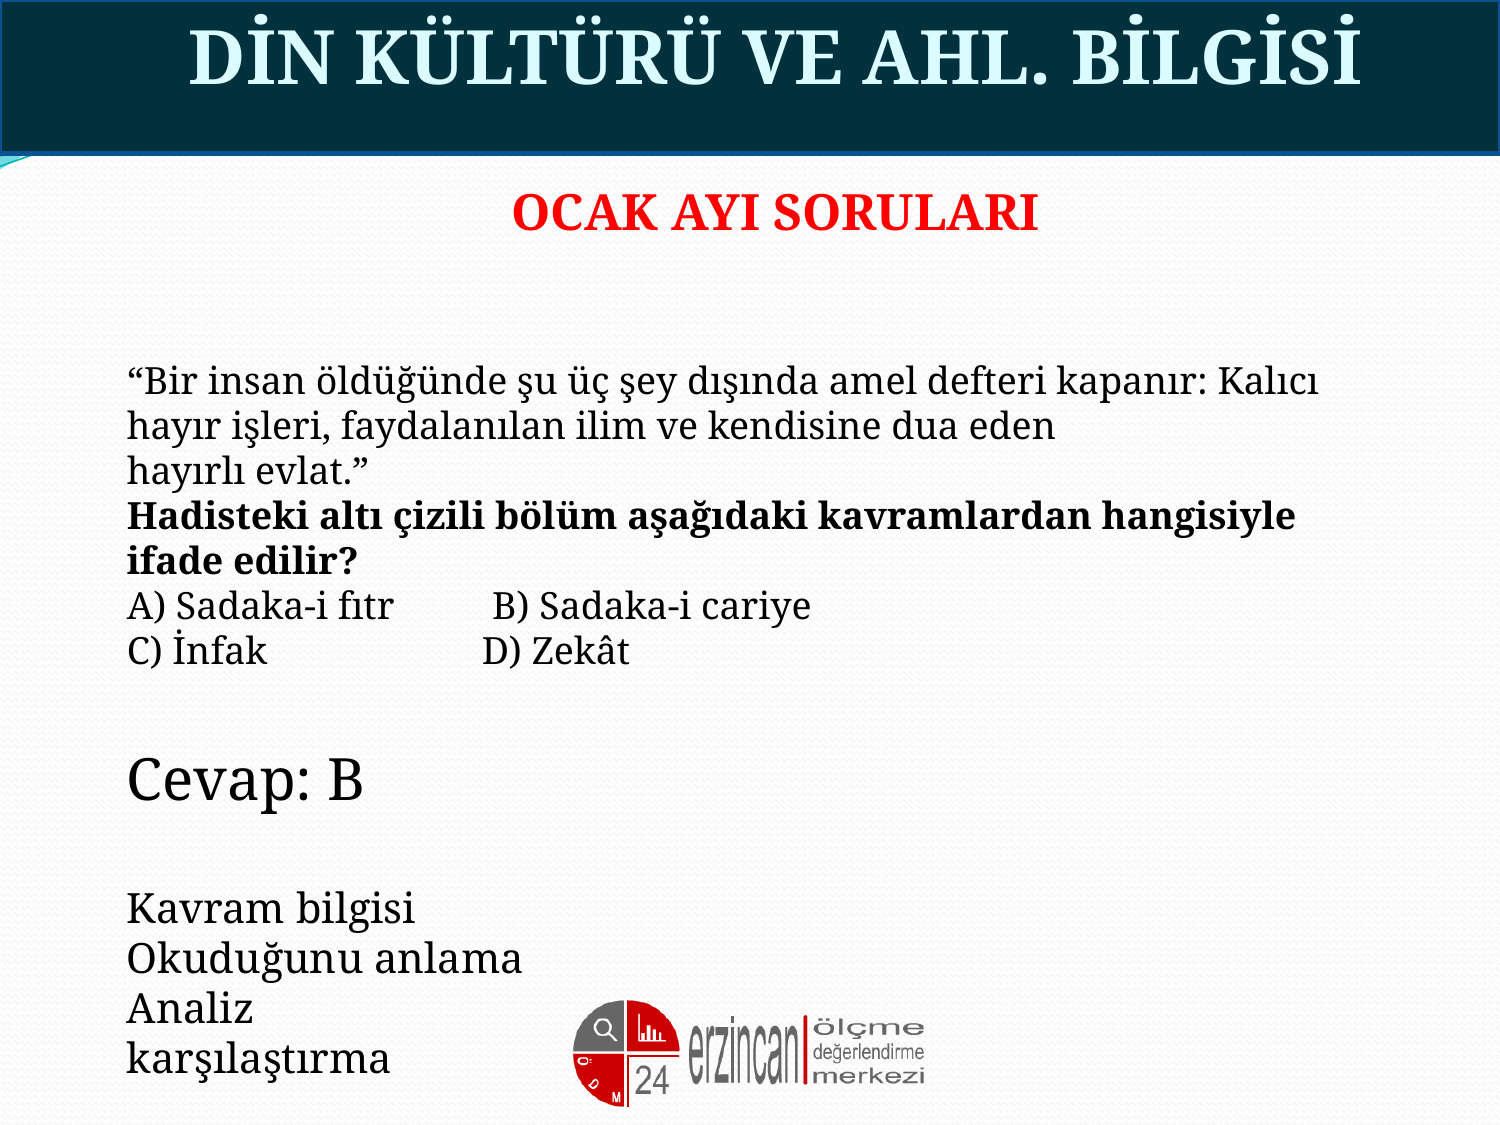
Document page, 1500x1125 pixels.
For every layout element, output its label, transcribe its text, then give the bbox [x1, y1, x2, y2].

text_box “Bir insan öldüğünde şu üç şey dışında amel defteri kapanır: Kalıcı hayır işleri, faydalanılan ilim ve kendisine dua eden hayırlı evlat.” Hadisteki altı çizili bölüm aşağıdaki kavramlardan hangisiyle ifade edilir? A) Sadaka-i fıtr B) Sadaka-i cariye C) İnfak D) Zekât Cevap: B Kavram bilgisi Okuduğunu anlama Analiz karşılaştırma [112, 349, 1388, 1090]
text_box [0, 0, 1500, 156]
text_box DİN KÜLTÜRÜ VE AHL. BİLGİSİ [173, 2, 1378, 107]
picture [561, 991, 939, 1118]
text_box OCAK AYI SORULARI [78, 172, 1473, 248]
